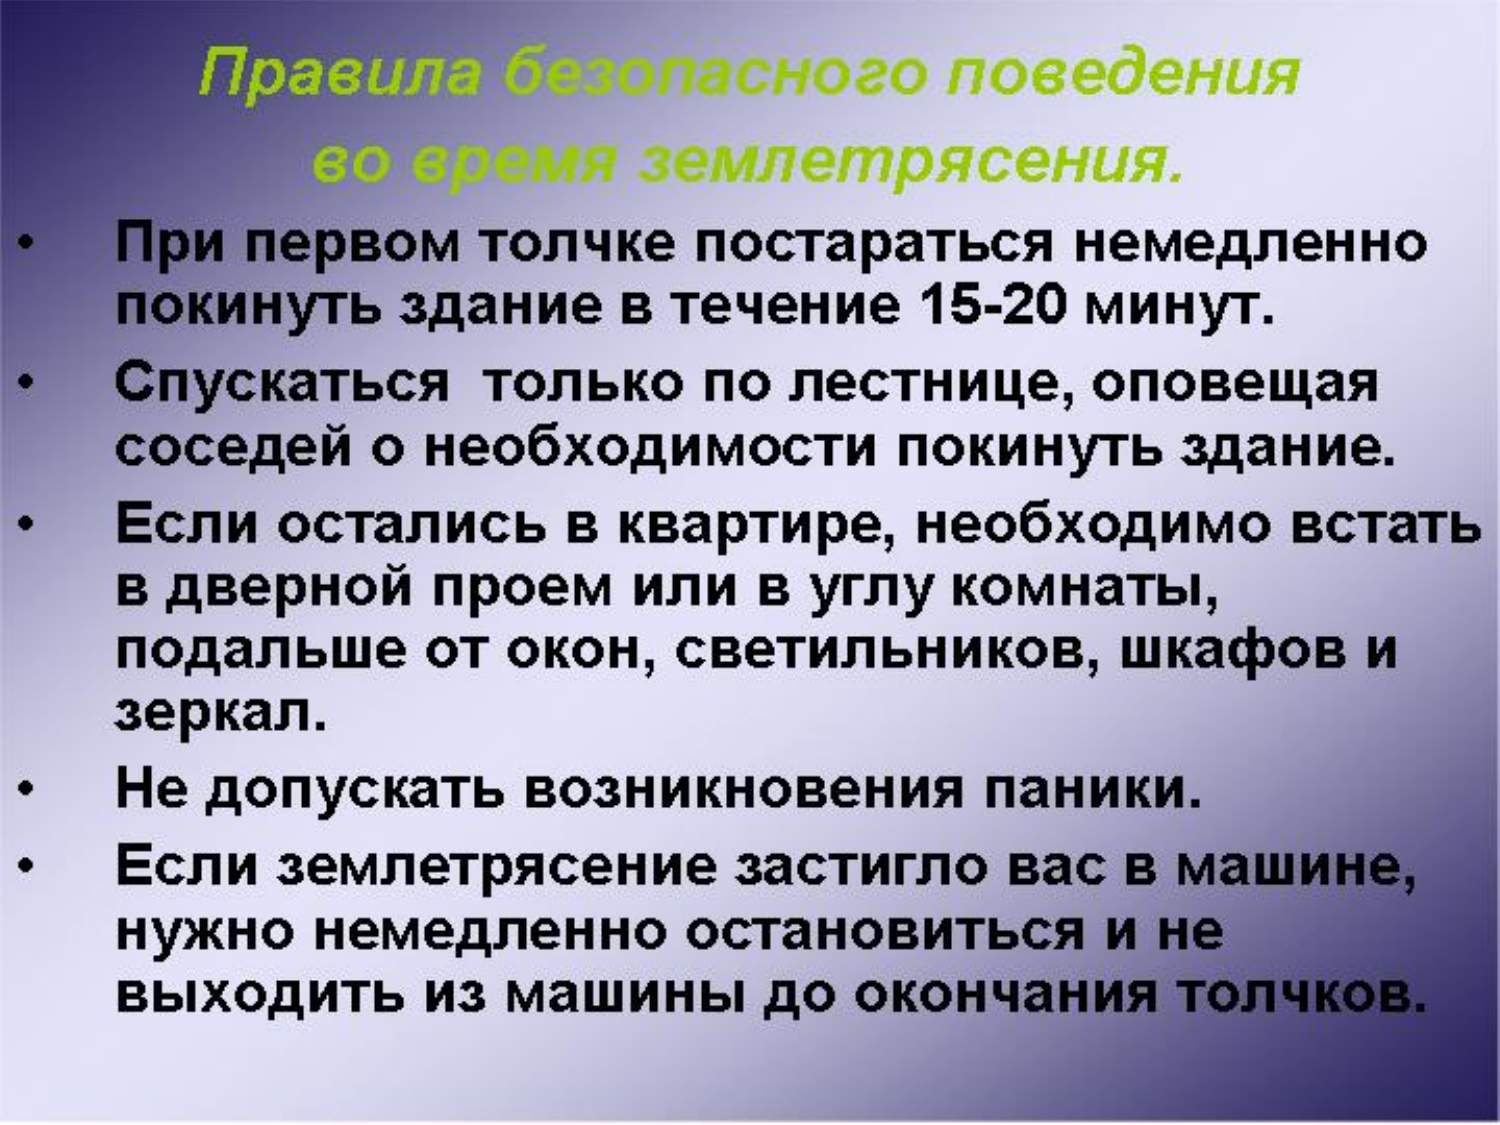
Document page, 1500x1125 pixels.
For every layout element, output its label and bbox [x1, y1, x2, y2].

list [0, 0, 1500, 1125]
